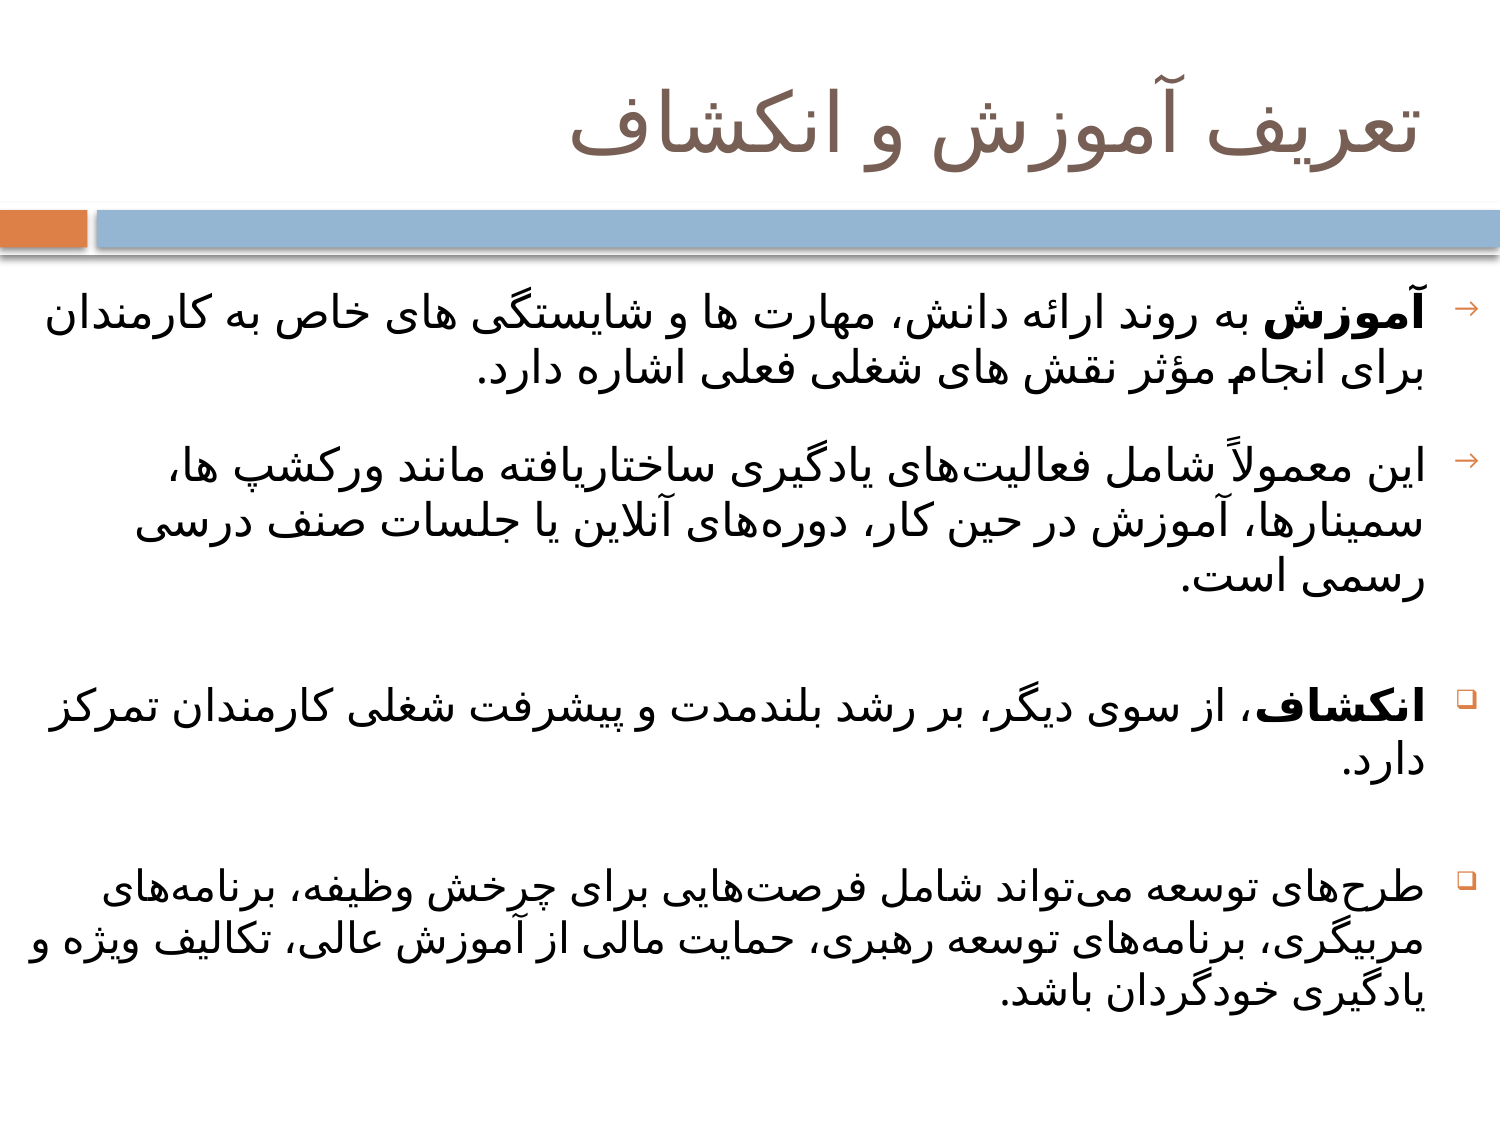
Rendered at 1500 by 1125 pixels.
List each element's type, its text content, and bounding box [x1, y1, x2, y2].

title تعریف آموزش و انکشاف [100, 37, 1438, 200]
list آموزش به روند ارائه دانش، مهارت ها و شایستگی های خاص به کارمندان برای انجام مؤثر نقش های شغلی فعلی اشاره دارد. این معمولاً شامل فعالیت‌های یادگیری ساختاریافته مانند ورکشپ ها، سمینارها، آموزش در حین کار، دوره‌های آنلاین یا جلسات صنف درسی رسمی است. انکشاف، از سوی دیگر، بر رشد بلندمدت و پیشرفت شغلی کارمندان تمرکز دارد. طرح‌های توسعه می‌تواند شامل فرصت‌هایی برای چرخش وظیفه، برنامه‌های مربیگری، برنامه‌های توسعه رهبری، حمایت مالی از آموزش عالی، تکالیف ویژه و یادگیری خودگردان باشد. [12, 275, 1488, 1088]
